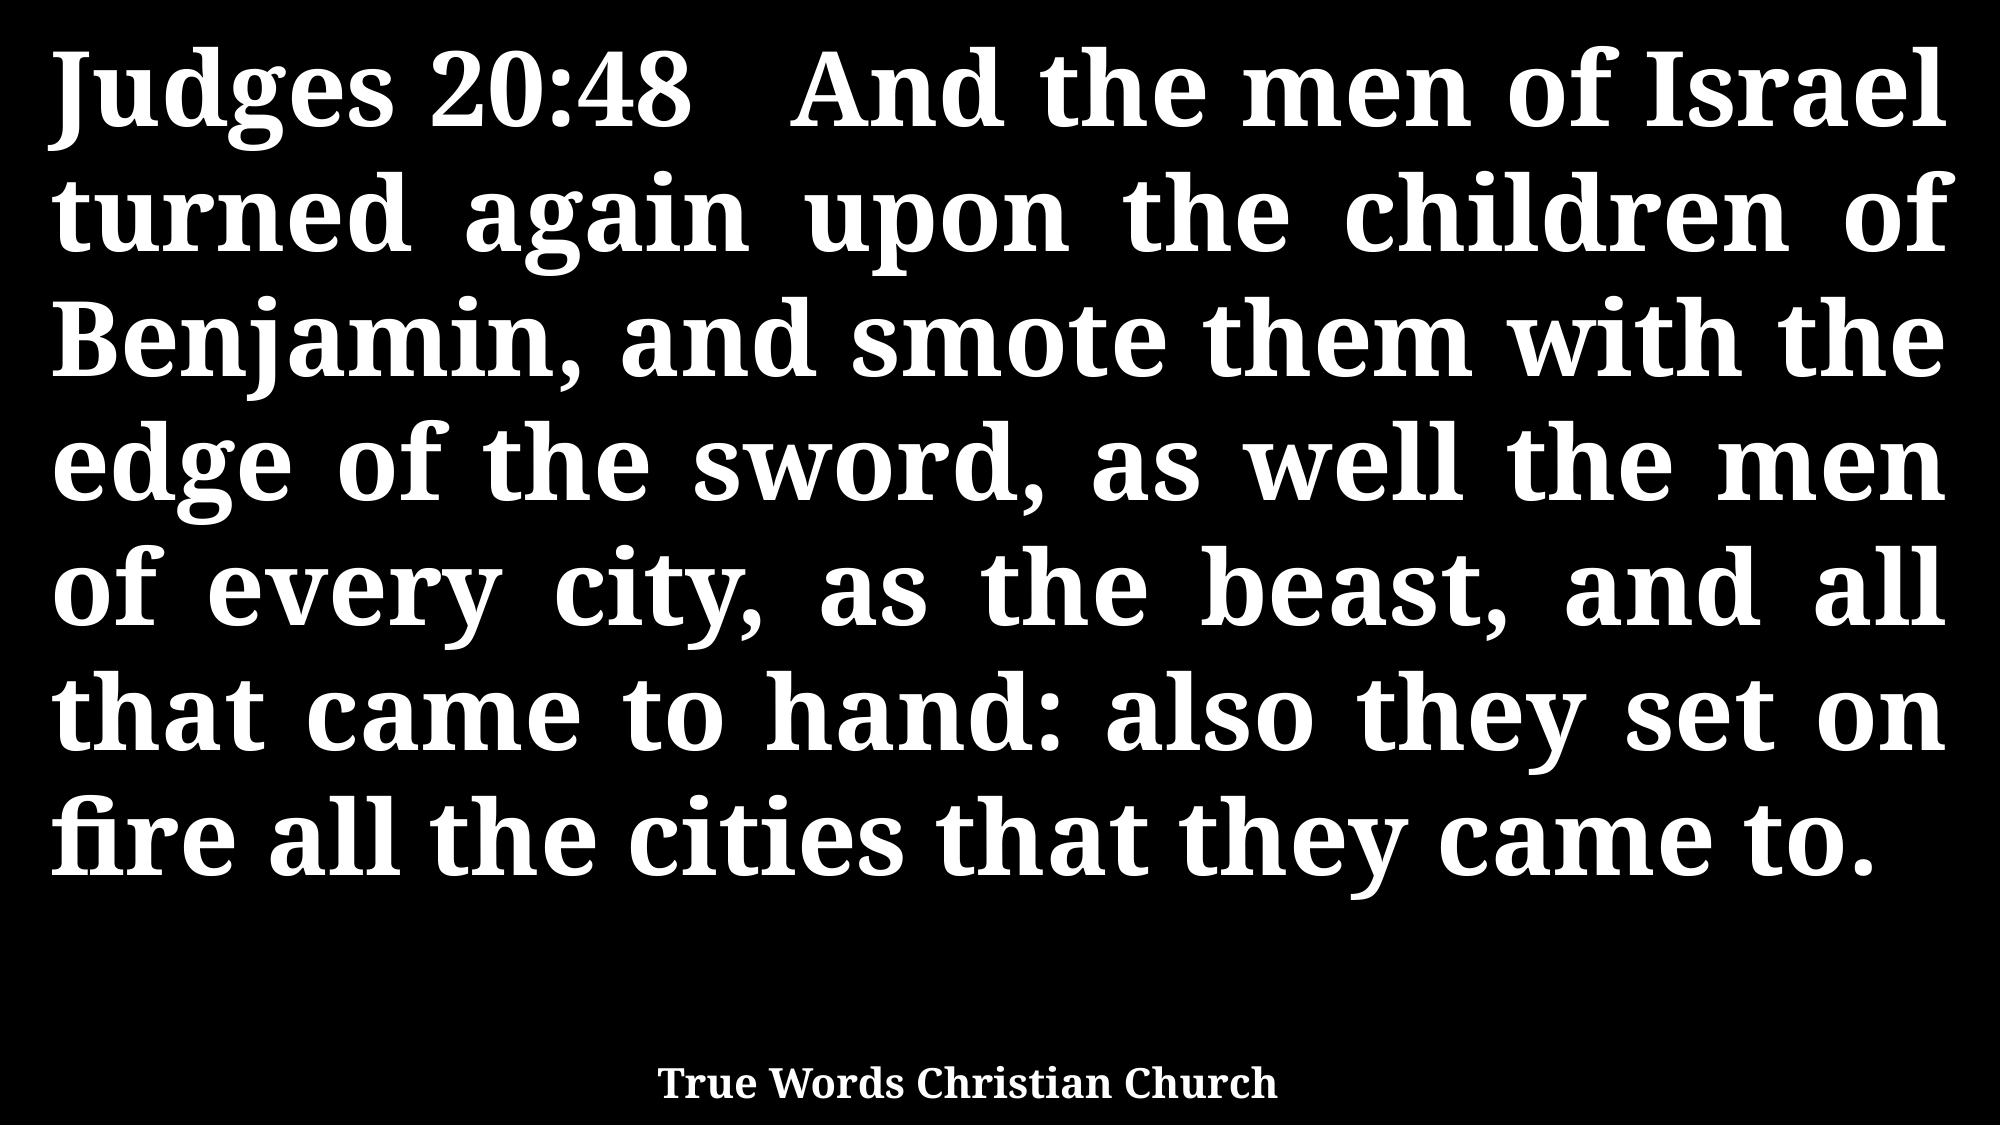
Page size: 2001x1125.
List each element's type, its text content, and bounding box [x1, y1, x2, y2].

text_box Judges 20:48 And the men of Israel turned again upon the children of Benjamin, and smote them with the edge of the sword, as well the men of every city, as the beast, and all that came to hand: also they set on fire all the cities that they came to. [35, 14, 1965, 904]
text_box True Words Christian Church [642, 1049, 1294, 1114]
